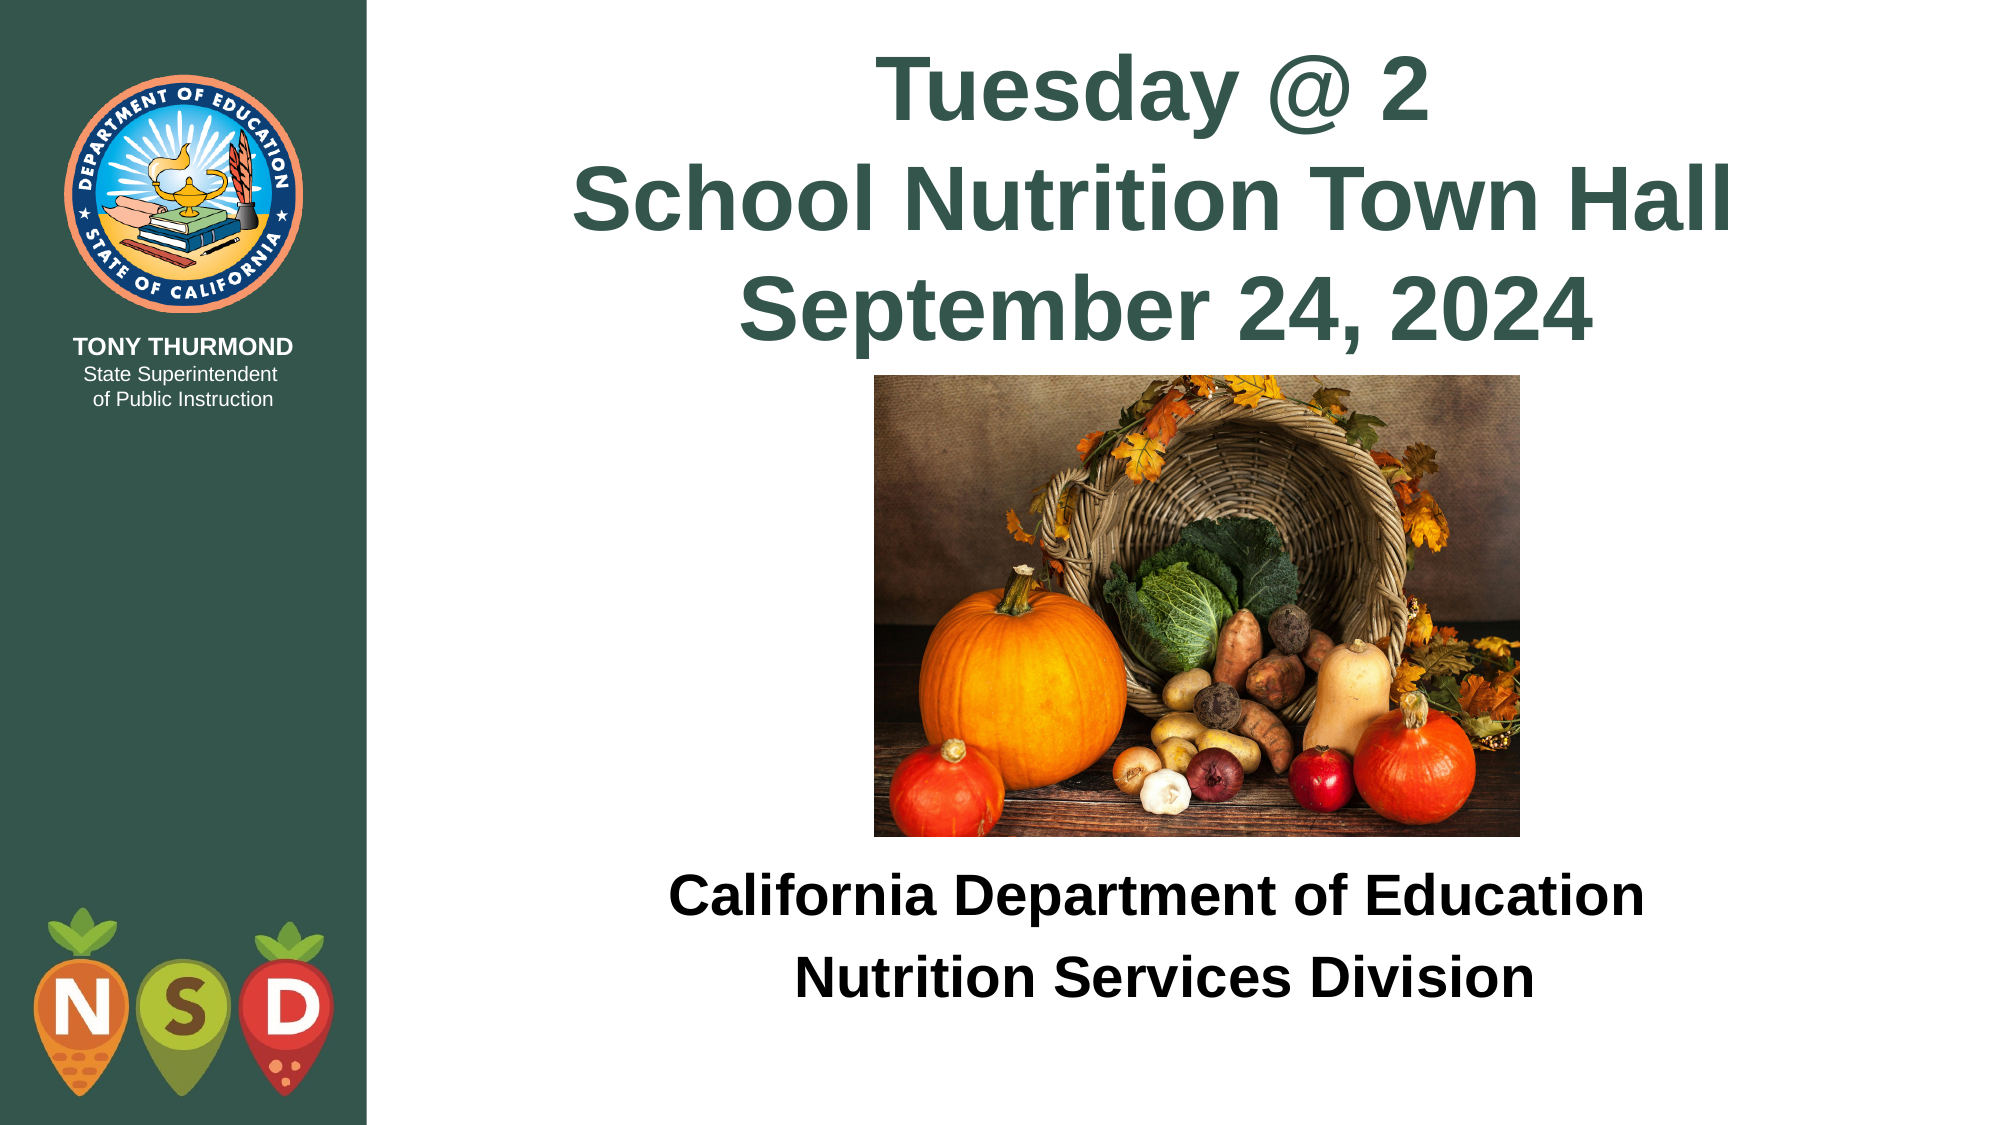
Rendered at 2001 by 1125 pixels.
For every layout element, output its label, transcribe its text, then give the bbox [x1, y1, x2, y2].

picture [13, 892, 354, 1108]
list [873, 375, 1520, 837]
list California Department of Education Nutrition Services Division [636, 849, 1694, 1038]
title Tuesday @ 2 School Nutrition Town Hall September 24, 2024 [416, 99, 1917, 288]
picture [64, 74, 303, 313]
